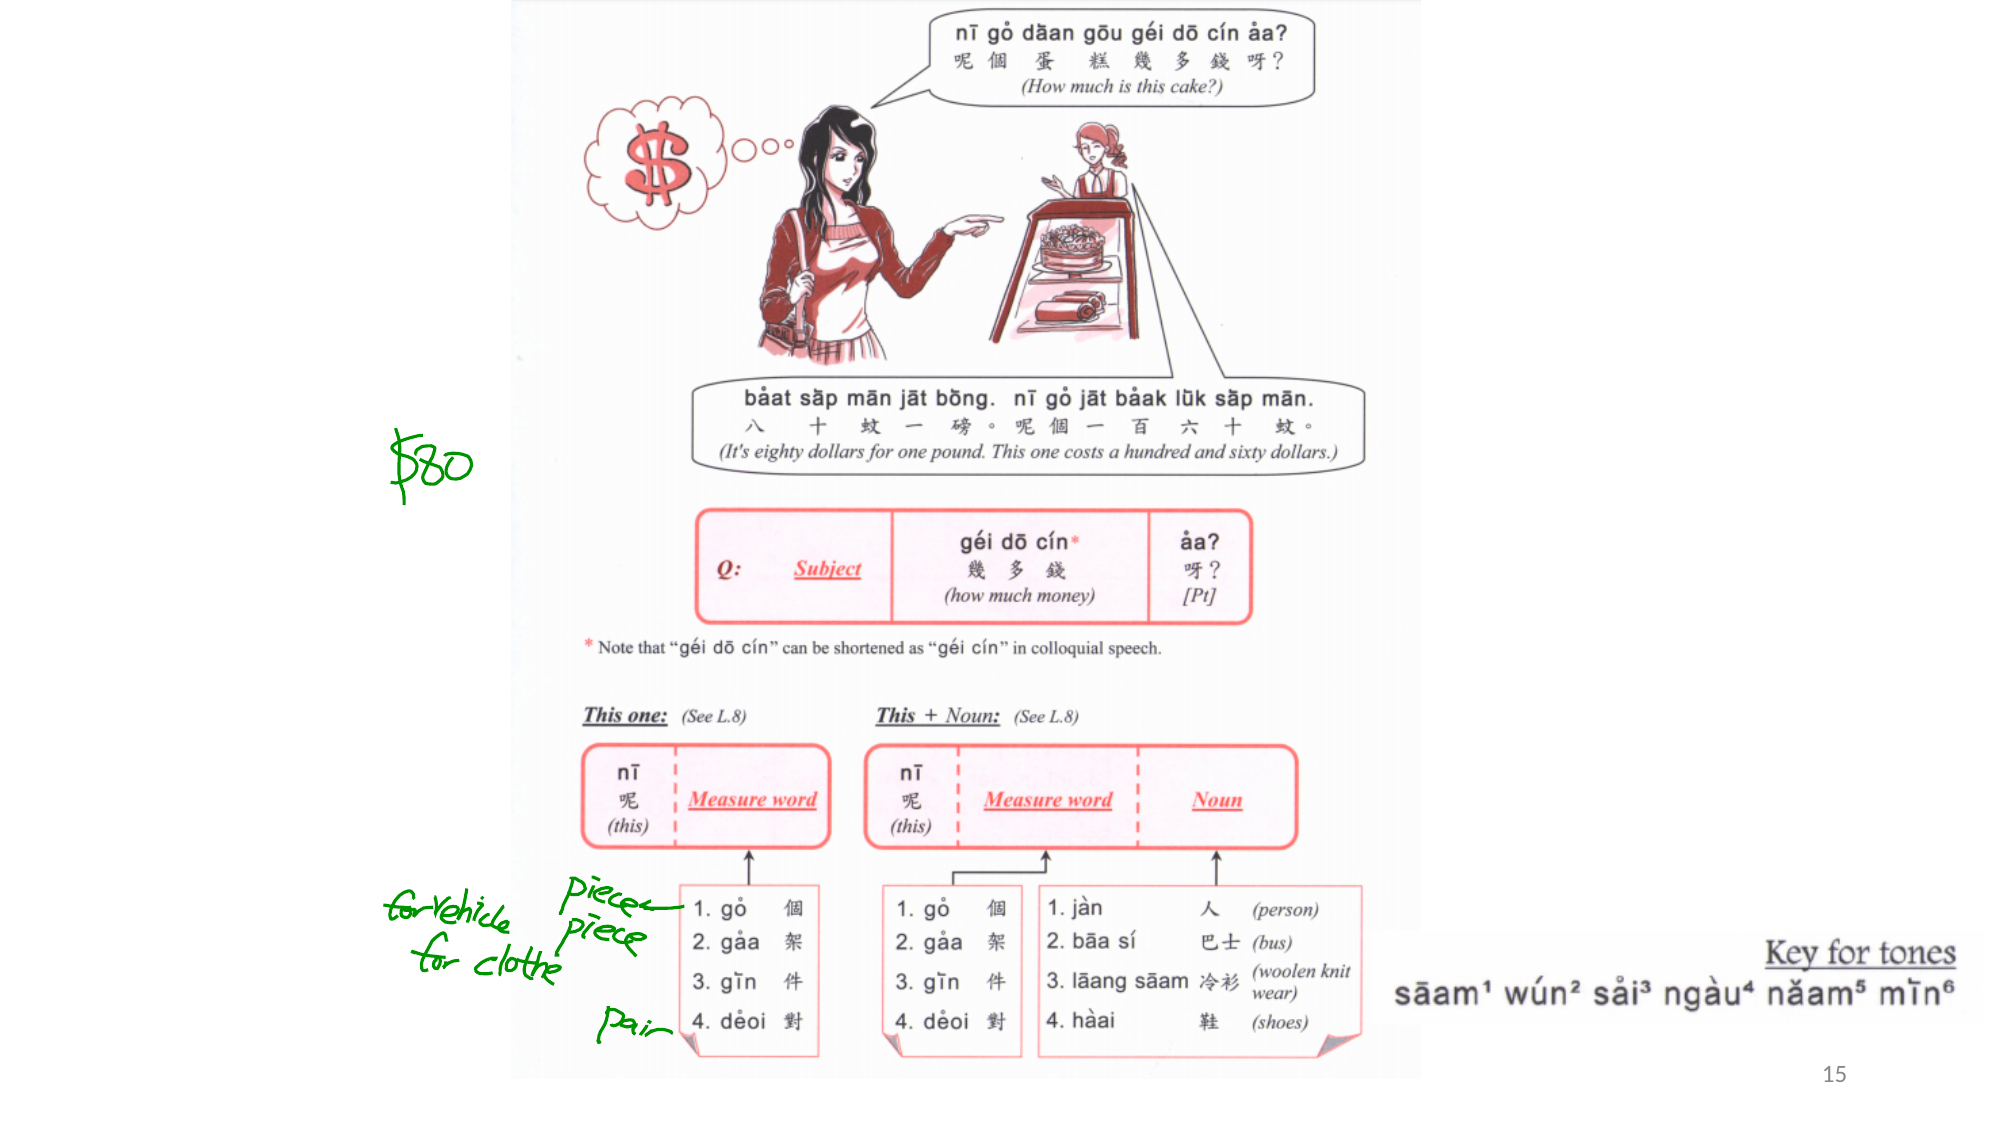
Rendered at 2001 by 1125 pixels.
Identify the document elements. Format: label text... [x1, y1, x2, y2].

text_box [390, 427, 472, 506]
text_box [555, 914, 646, 957]
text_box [597, 1005, 674, 1043]
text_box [442, 943, 561, 985]
picture [510, 0, 1984, 1079]
slide_number ‹#› [1412, 1042, 1863, 1103]
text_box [560, 876, 638, 912]
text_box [383, 888, 510, 933]
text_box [411, 932, 448, 971]
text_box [643, 900, 685, 910]
